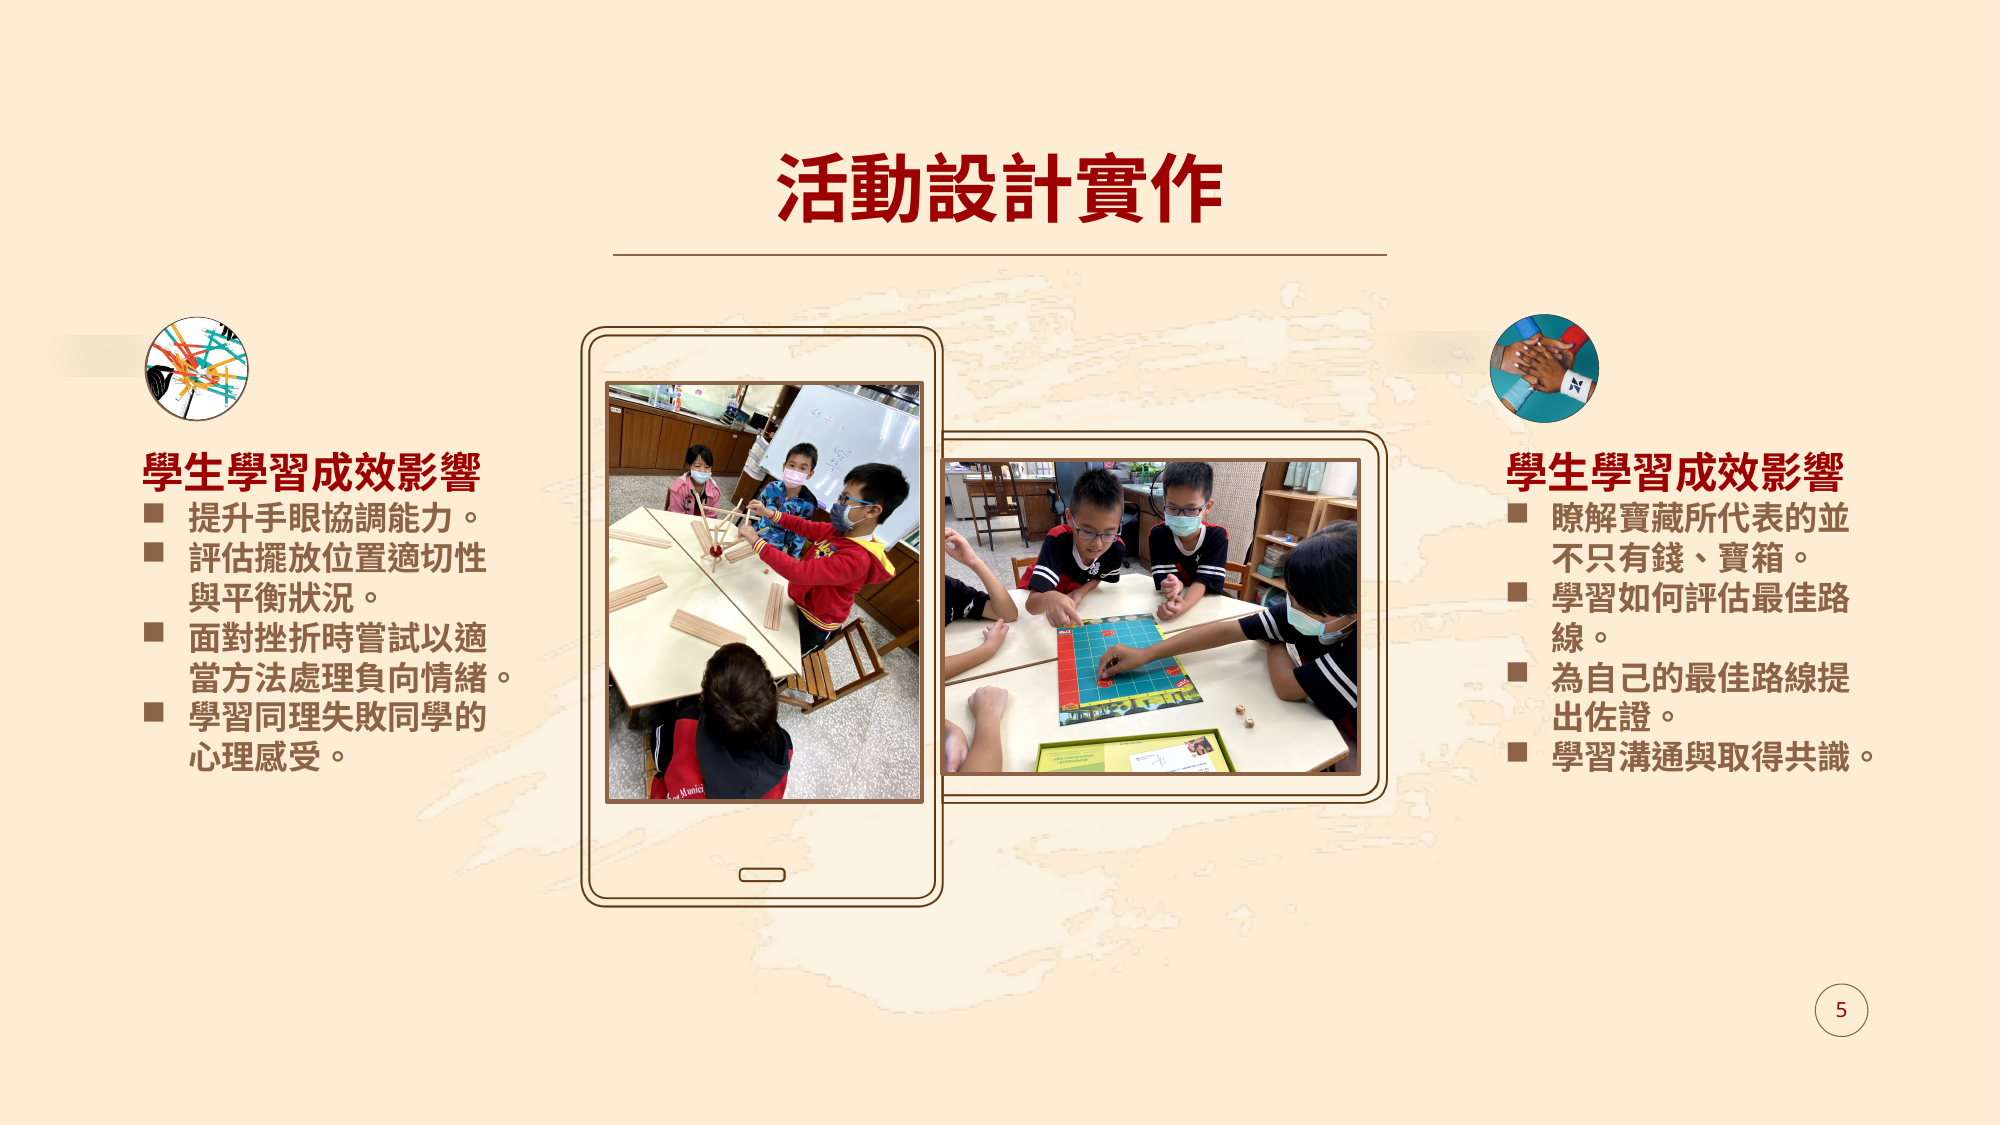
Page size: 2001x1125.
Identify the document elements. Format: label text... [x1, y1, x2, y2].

list 瞭解寶藏所代表的並不只有錢、寶箱。 學習如何評估最佳路線。 為自己的最佳路線提出佐證。 學習溝通與取得共識。 [1490, 497, 1893, 912]
title 活動設計實作 [137, 124, 1863, 240]
picture [1490, 314, 1599, 423]
list 提升手眼協調能力。 評估擺放位置適切性與平衡狀況。 面對挫折時嘗試以適當方法處理負向情緒。 學習同理失敗同學的心理感受。 [126, 497, 518, 912]
picture [556, 317, 1389, 917]
picture [146, 317, 248, 420]
list 學生學習成效影響 [1490, 443, 1893, 497]
slide_number 5 [1811, 980, 1872, 1041]
list 學生學習成效影響 [126, 443, 542, 506]
